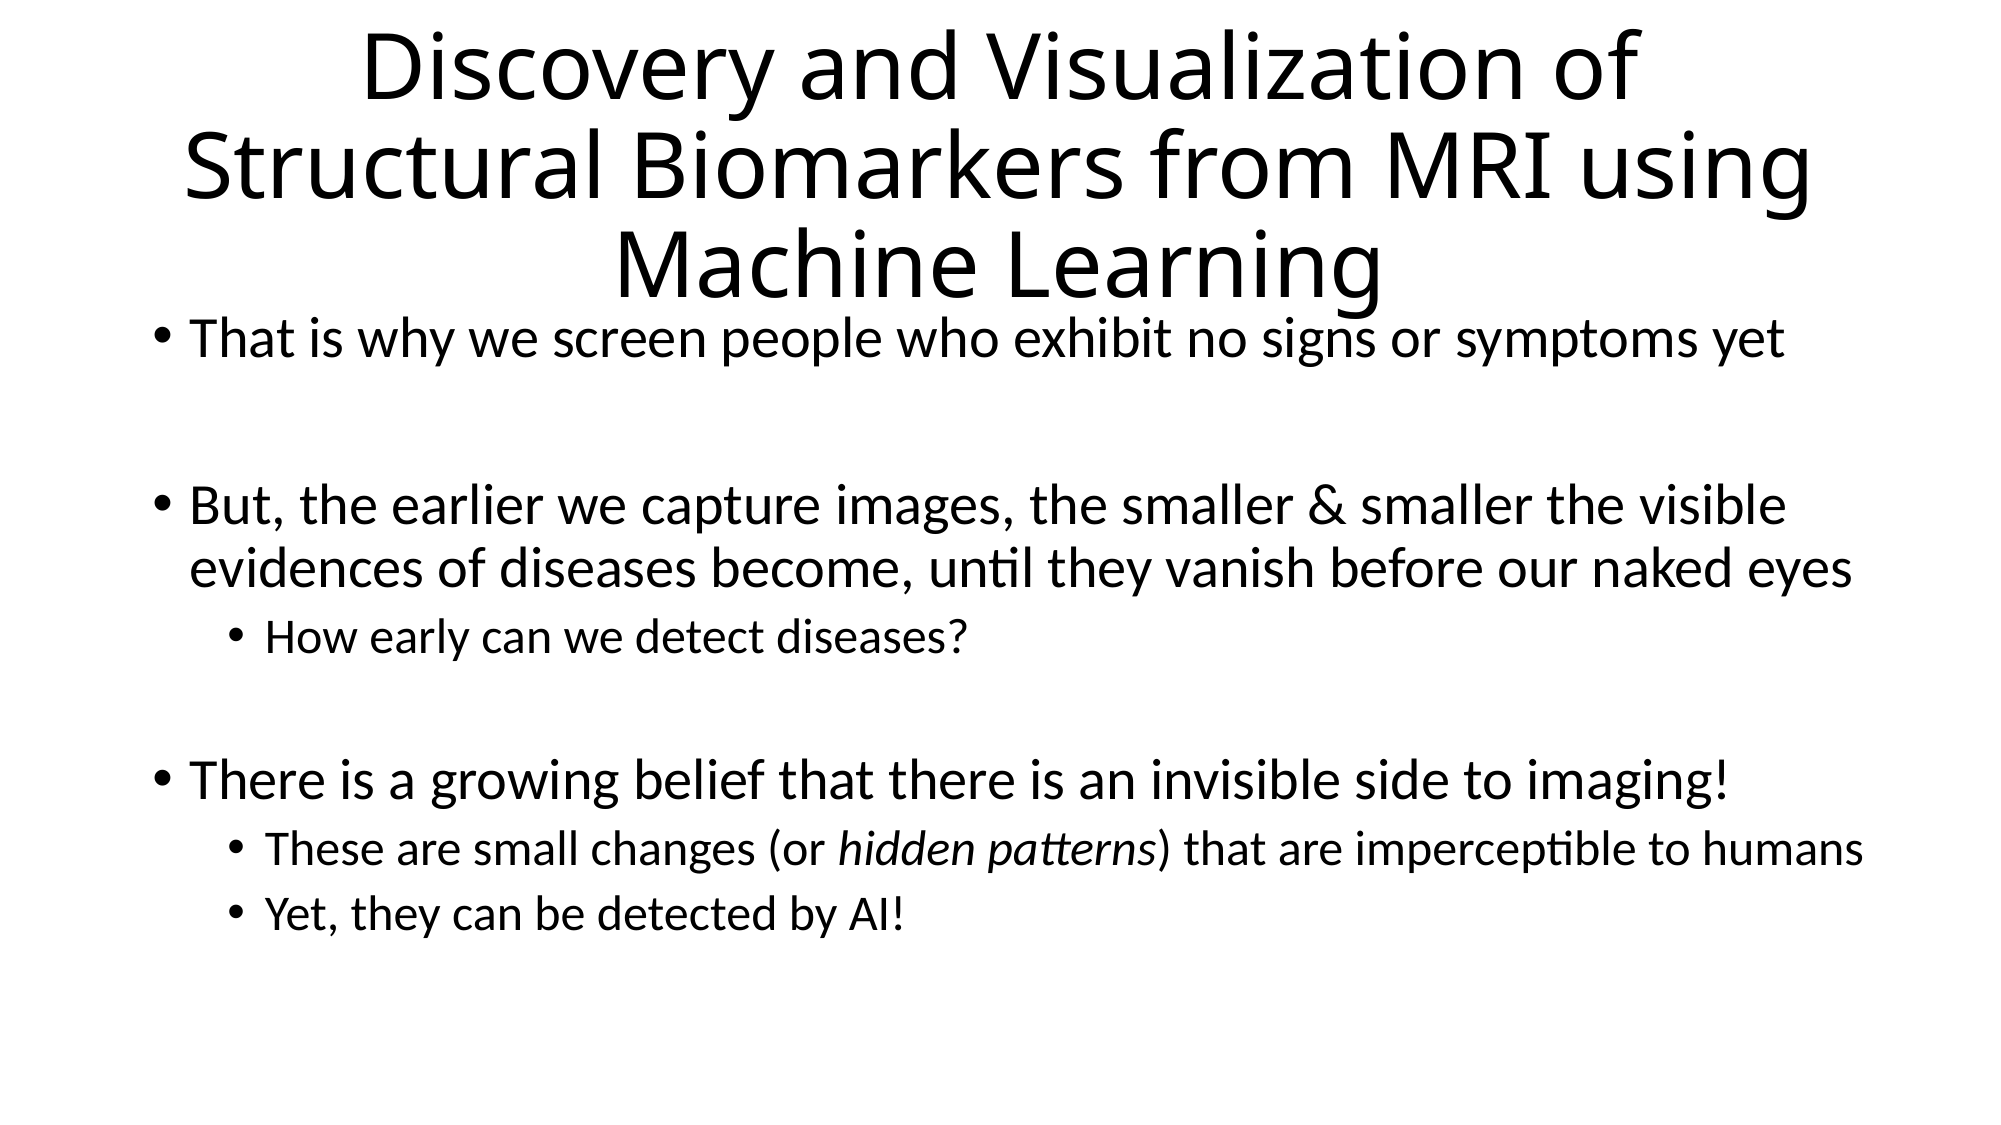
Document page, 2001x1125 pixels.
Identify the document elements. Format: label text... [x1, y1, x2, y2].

list That is why we screen people who exhibit no signs or symptoms yet But, the earlier we capture images, the smaller & smaller the visible evidences of diseases become, until they vanish before our naked eyes How early can we detect diseases? There is a growing belief that there is an invisible side to imaging! These are small changes (or hidden patterns) that are imperceptible to humans Yet, they can be detected by AI! [137, 299, 1886, 1014]
title Discovery and Visualization of Structural Biomarkers from MRI using Machine Learning [137, 59, 1863, 278]
